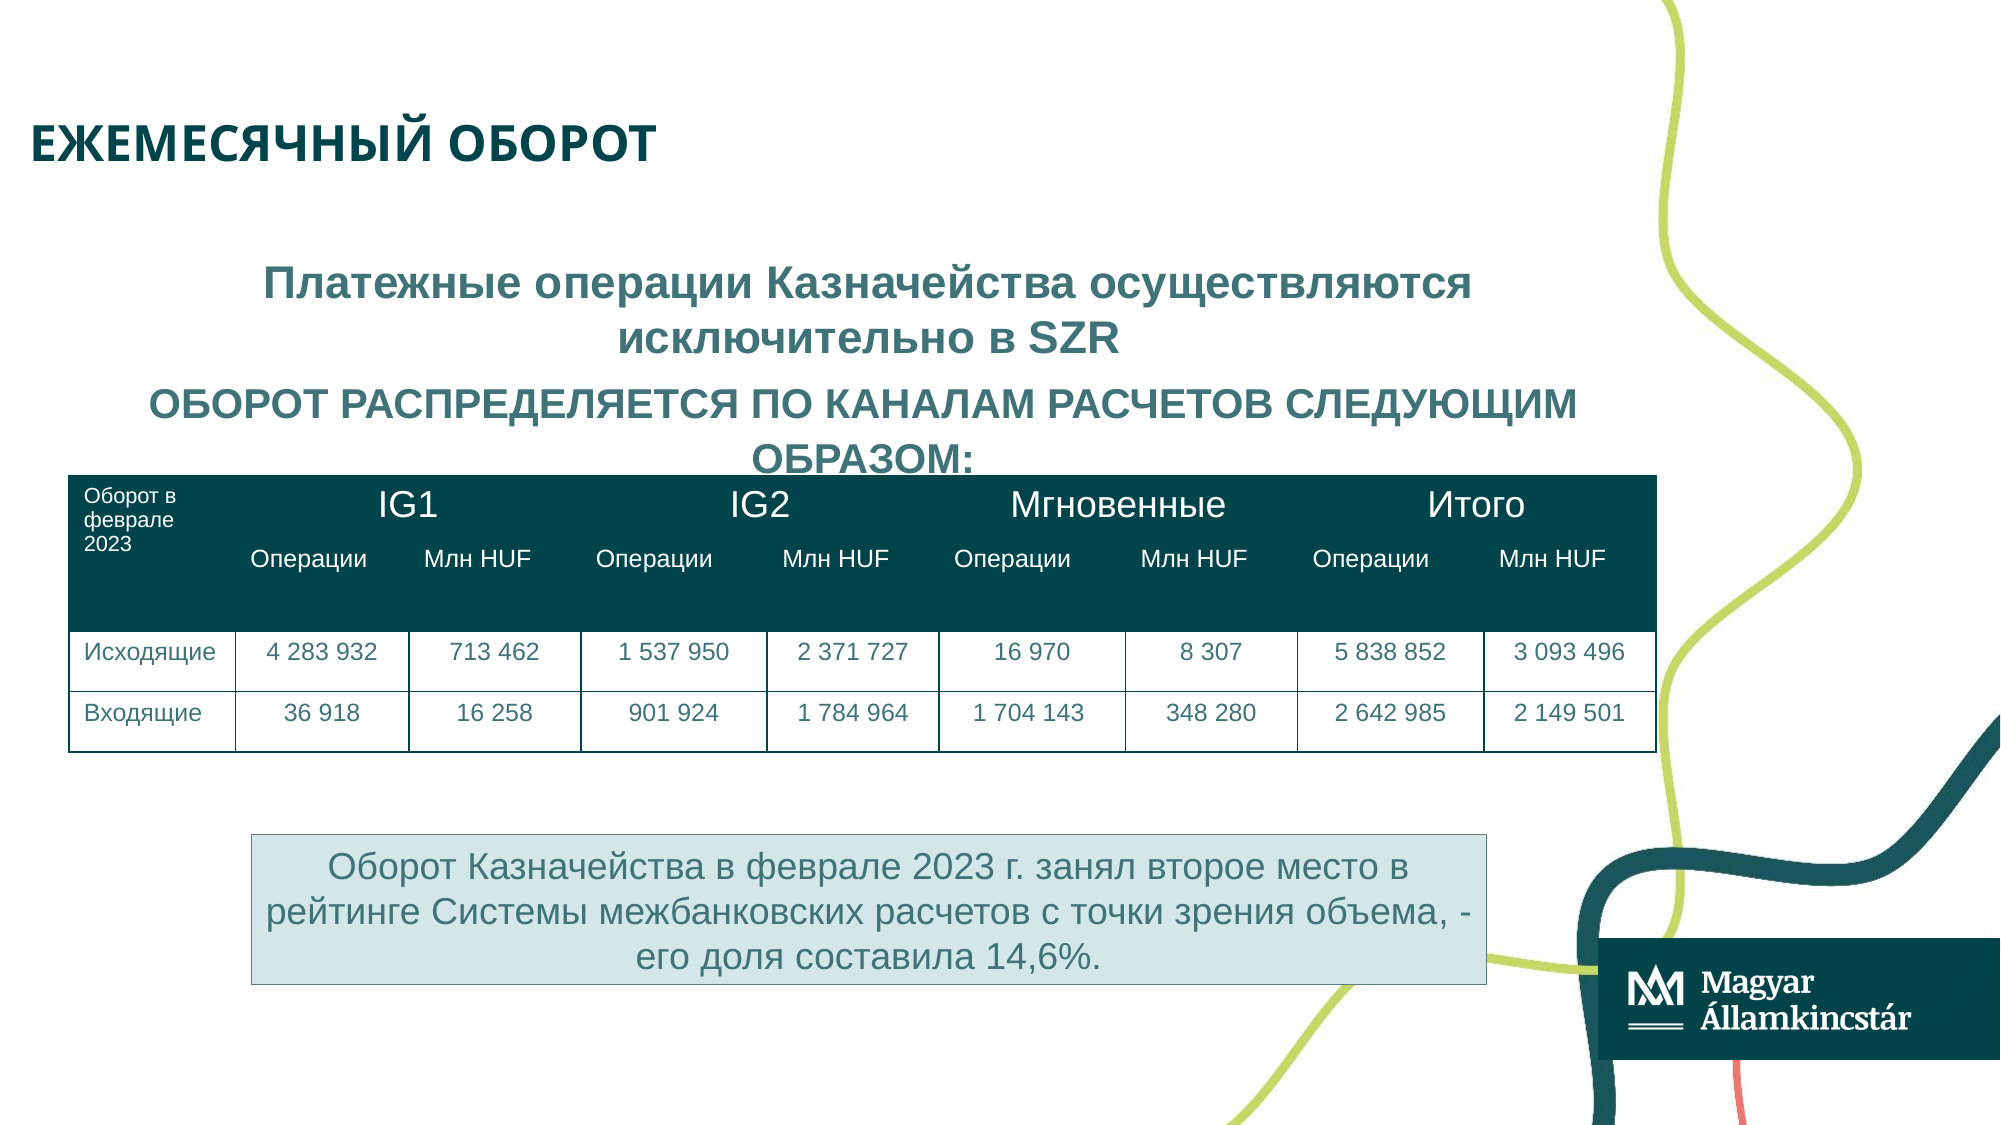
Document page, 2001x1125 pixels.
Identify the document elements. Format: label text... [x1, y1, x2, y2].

table_cell 3 093 496 [1485, 632, 1655, 691]
table_header Оборот в феврале 2023 [70, 477, 235, 630]
table_cell 1 537 950 [582, 632, 766, 691]
table_cell Млн HUF [768, 538, 938, 630]
table_cell 1 784 964 [768, 692, 938, 751]
table_header IG1 [236, 477, 580, 536]
list Оборот распределяется по каналам расчетов следующим образом: [44, 371, 1608, 456]
table_cell 2 642 985 [1298, 692, 1483, 751]
table_header Итого [1298, 477, 1655, 536]
table_cell Млн HUF [1485, 538, 1655, 630]
text_box [68, 753, 1590, 993]
table_cell 901 924 [582, 692, 766, 751]
table_cell 2 371 727 [768, 632, 938, 691]
table_cell Операции [1298, 538, 1483, 630]
text_box Платежные операции Казначейства осуществляются исключительно в SZR [81, 245, 1657, 370]
title ЕЖЕМЕСЯЧНЫЙ ОБОРОТ [29, 104, 1749, 233]
table_cell 16 970 [940, 632, 1125, 691]
table_header Мгновенные [940, 477, 1297, 536]
table_header IG2 [582, 477, 938, 536]
table_cell 348 280 [1126, 692, 1297, 751]
table_cell Млн HUF [1126, 538, 1297, 630]
table_cell Входящие [70, 692, 235, 751]
table_cell Операции [940, 538, 1125, 630]
table_cell Исходящие [70, 632, 235, 691]
table_cell 16 258 [410, 692, 580, 751]
table_cell Операции [582, 538, 766, 630]
text_box [68, 456, 1590, 475]
table_cell 1 704 143 [940, 692, 1125, 751]
table_cell 713 462 [410, 632, 580, 691]
table_cell 4 283 932 [236, 632, 408, 691]
table_cell 36 918 [236, 692, 408, 751]
text_box Оборот Казначейства в феврале 2023 г. занял второе место в рейтинге Системы межбанковских расчетов с точки зрения объема, - его доля составила 14,6%. [251, 834, 1487, 985]
picture [0, 0, 2001, 1125]
table_cell 2 149 501 [1485, 692, 1655, 751]
text_box [68, 231, 1590, 371]
table_cell 8 307 [1126, 632, 1297, 691]
table_cell Операции [236, 538, 408, 630]
table_cell Млн HUF [410, 538, 580, 630]
table_cell 5 838 852 [1298, 632, 1483, 691]
